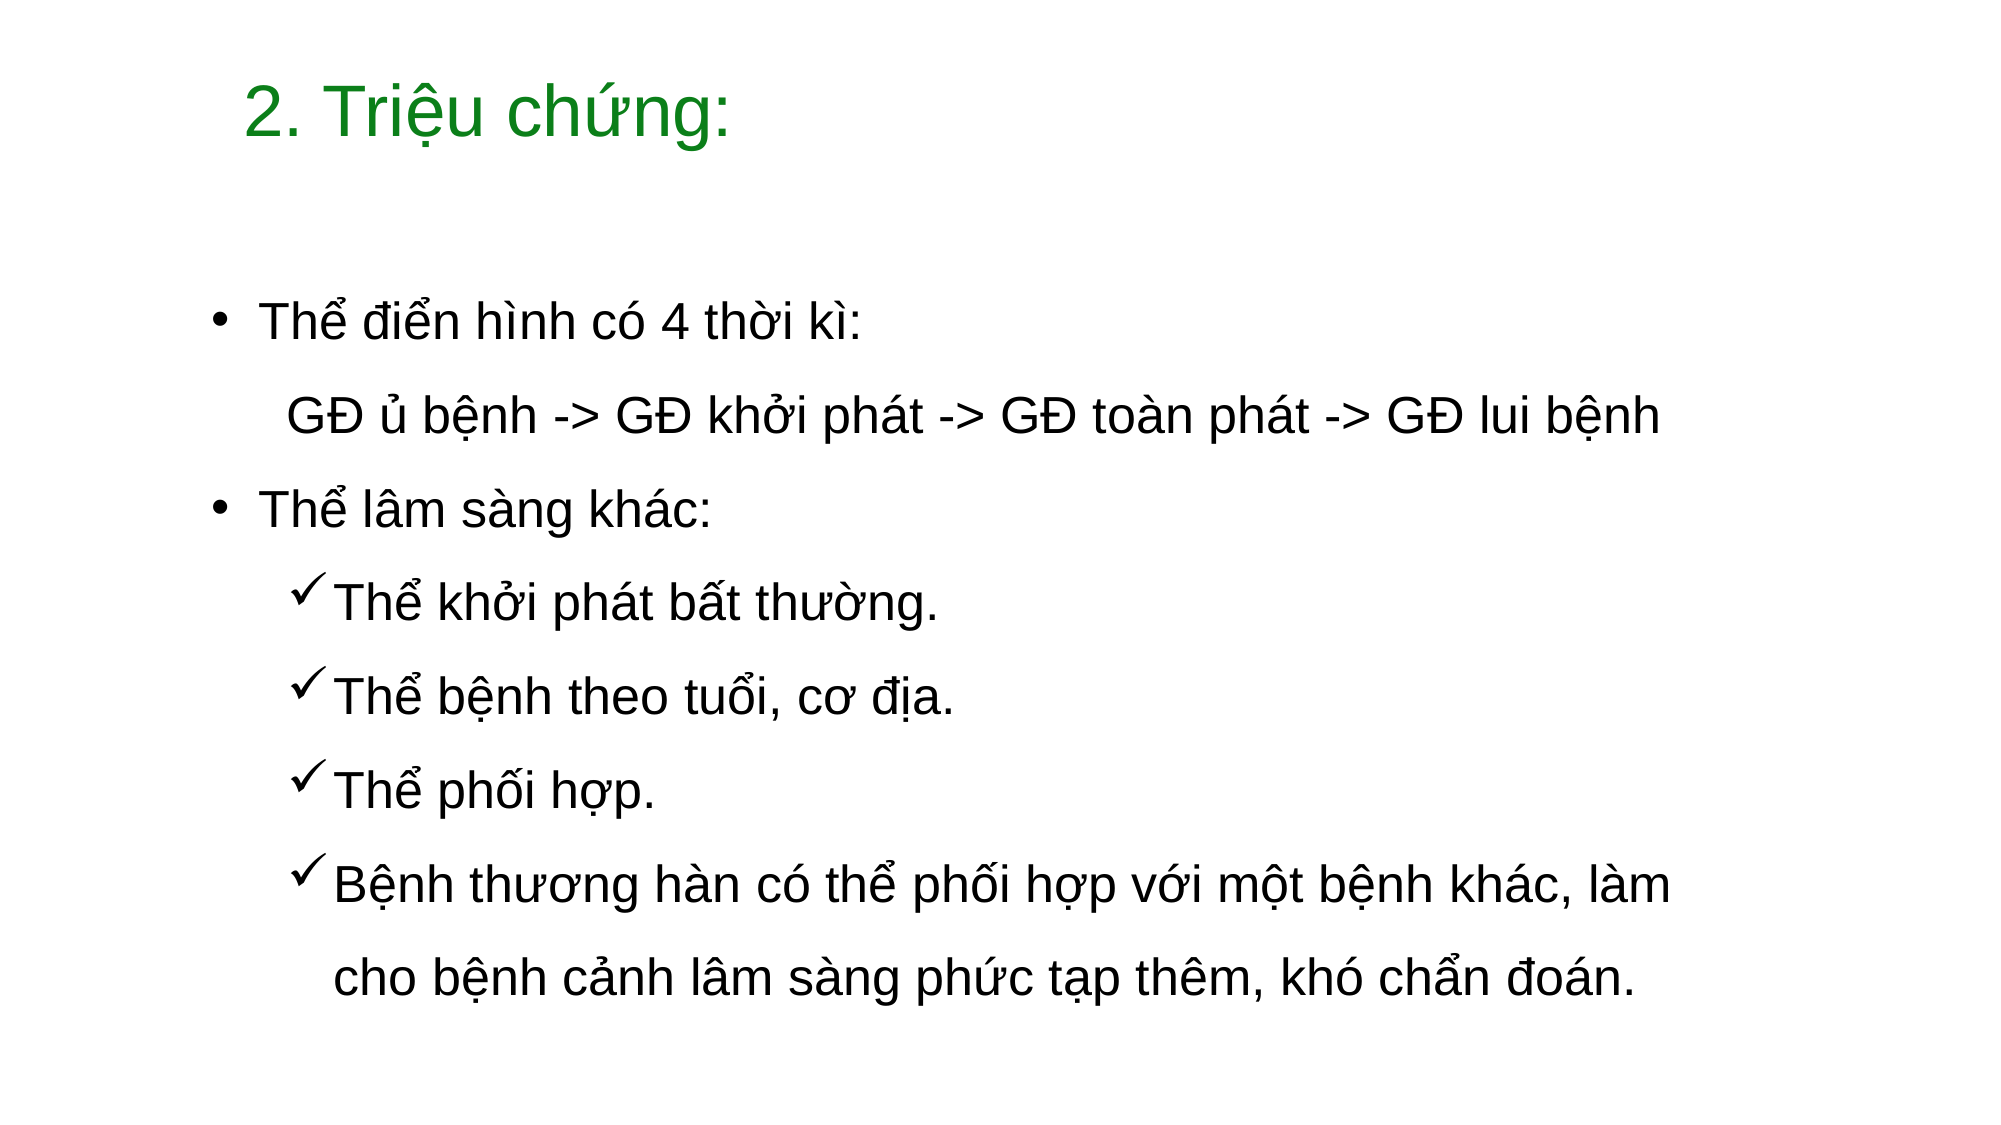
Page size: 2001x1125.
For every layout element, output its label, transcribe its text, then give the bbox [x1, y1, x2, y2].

text_box Thể điển hình có 4 thời kì: GĐ ủ bệnh -> GĐ khởi phát -> GĐ toàn phát -> GĐ lui bệnh Thể lâm sàng khác: Thể khởi phát bất thường. Thể bệnh theo tuổi, cơ địa. Thể phối hợp. Bệnh thương hàn có thể phối hợp với một bệnh khác, làm cho bệnh cảnh lâm sàng phức tạp thêm, khó chẩn đoán. [196, 207, 1711, 1055]
text_box 2. Triệu chứng: [228, 55, 979, 207]
